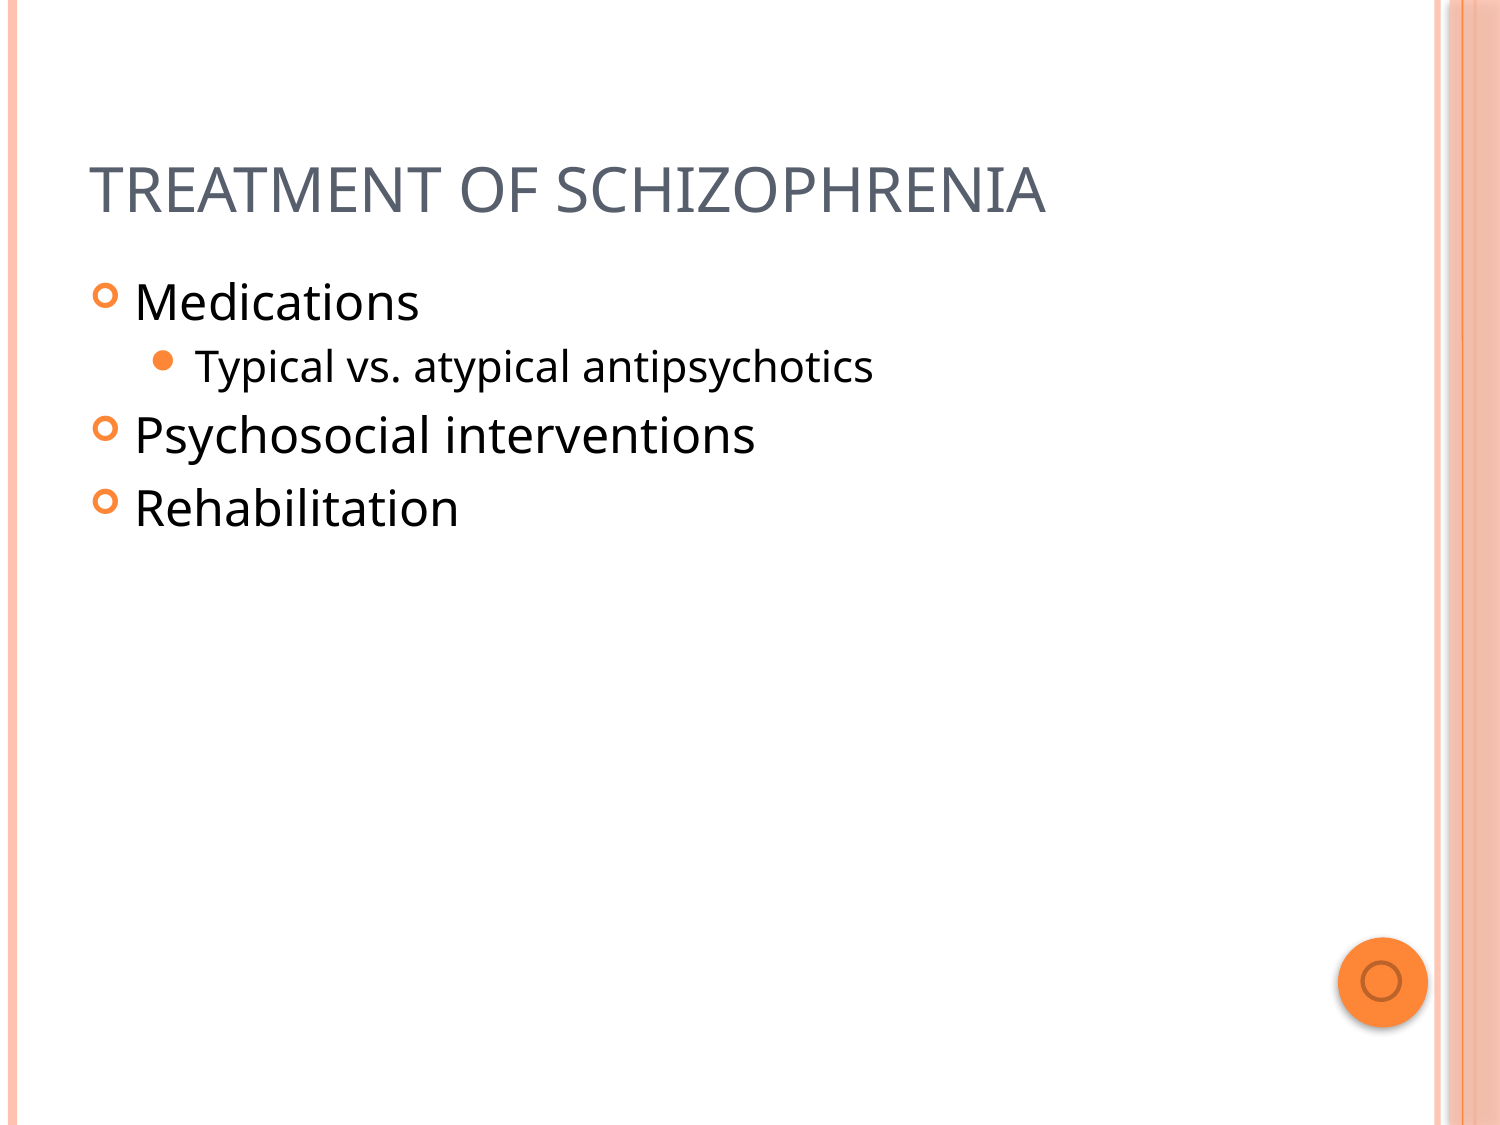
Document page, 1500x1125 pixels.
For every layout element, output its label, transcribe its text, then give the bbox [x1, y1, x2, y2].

text_box [1360, 960, 1403, 1003]
list Medications Typical vs. atypical antipsychotics Psychosocial interventions Rehabilitation [75, 262, 1300, 1062]
title Treatment of Schizophrenia [75, 45, 1300, 233]
